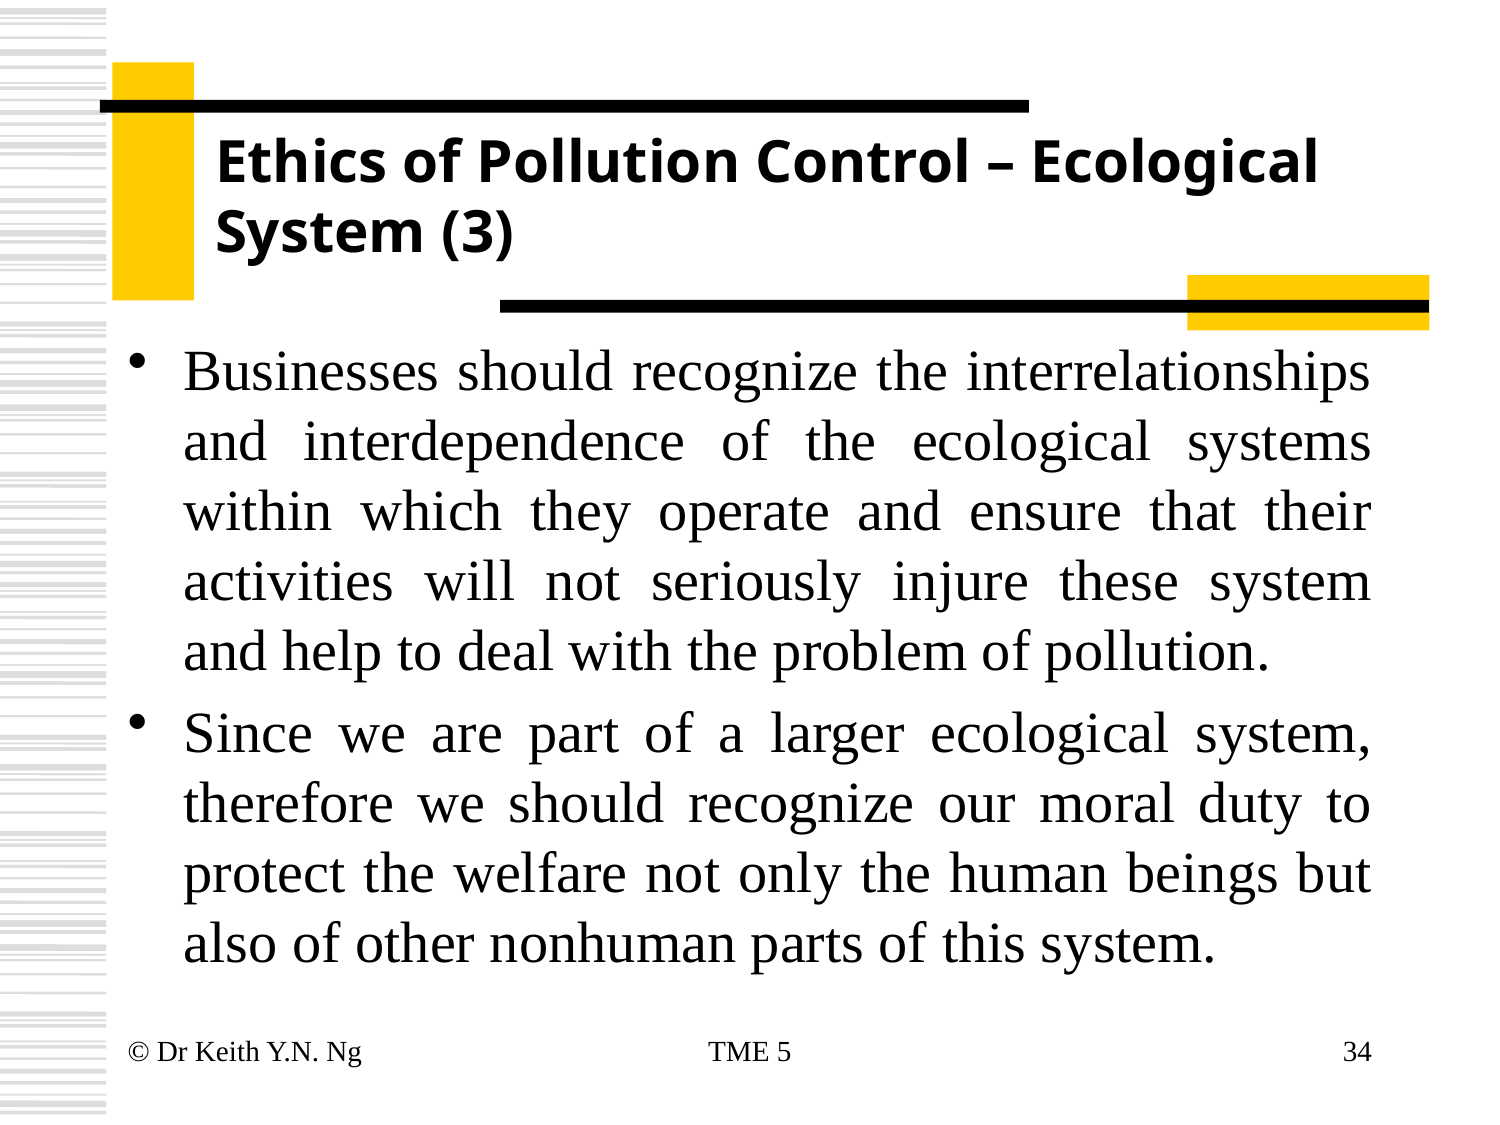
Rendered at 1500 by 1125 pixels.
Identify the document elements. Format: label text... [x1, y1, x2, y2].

list Businesses should recognize the interrelationships and interdependence of the ecological systems within which they operate and ensure that their activities will not seriously injure these system and help to deal with the problem of pollution. Since we are part of a larger ecological system, therefore we should recognize our moral duty to protect the welfare not only the human beings but also of other nonhuman parts of this system. [112, 324, 1388, 1000]
slide_number © Dr Keith Y.N. Ng [112, 1024, 426, 1101]
slide_number 34 [1074, 1024, 1388, 1101]
title Ethics of Pollution Control – Ecological System (3) [200, 99, 1388, 288]
footer TME 5 [512, 1024, 988, 1101]
